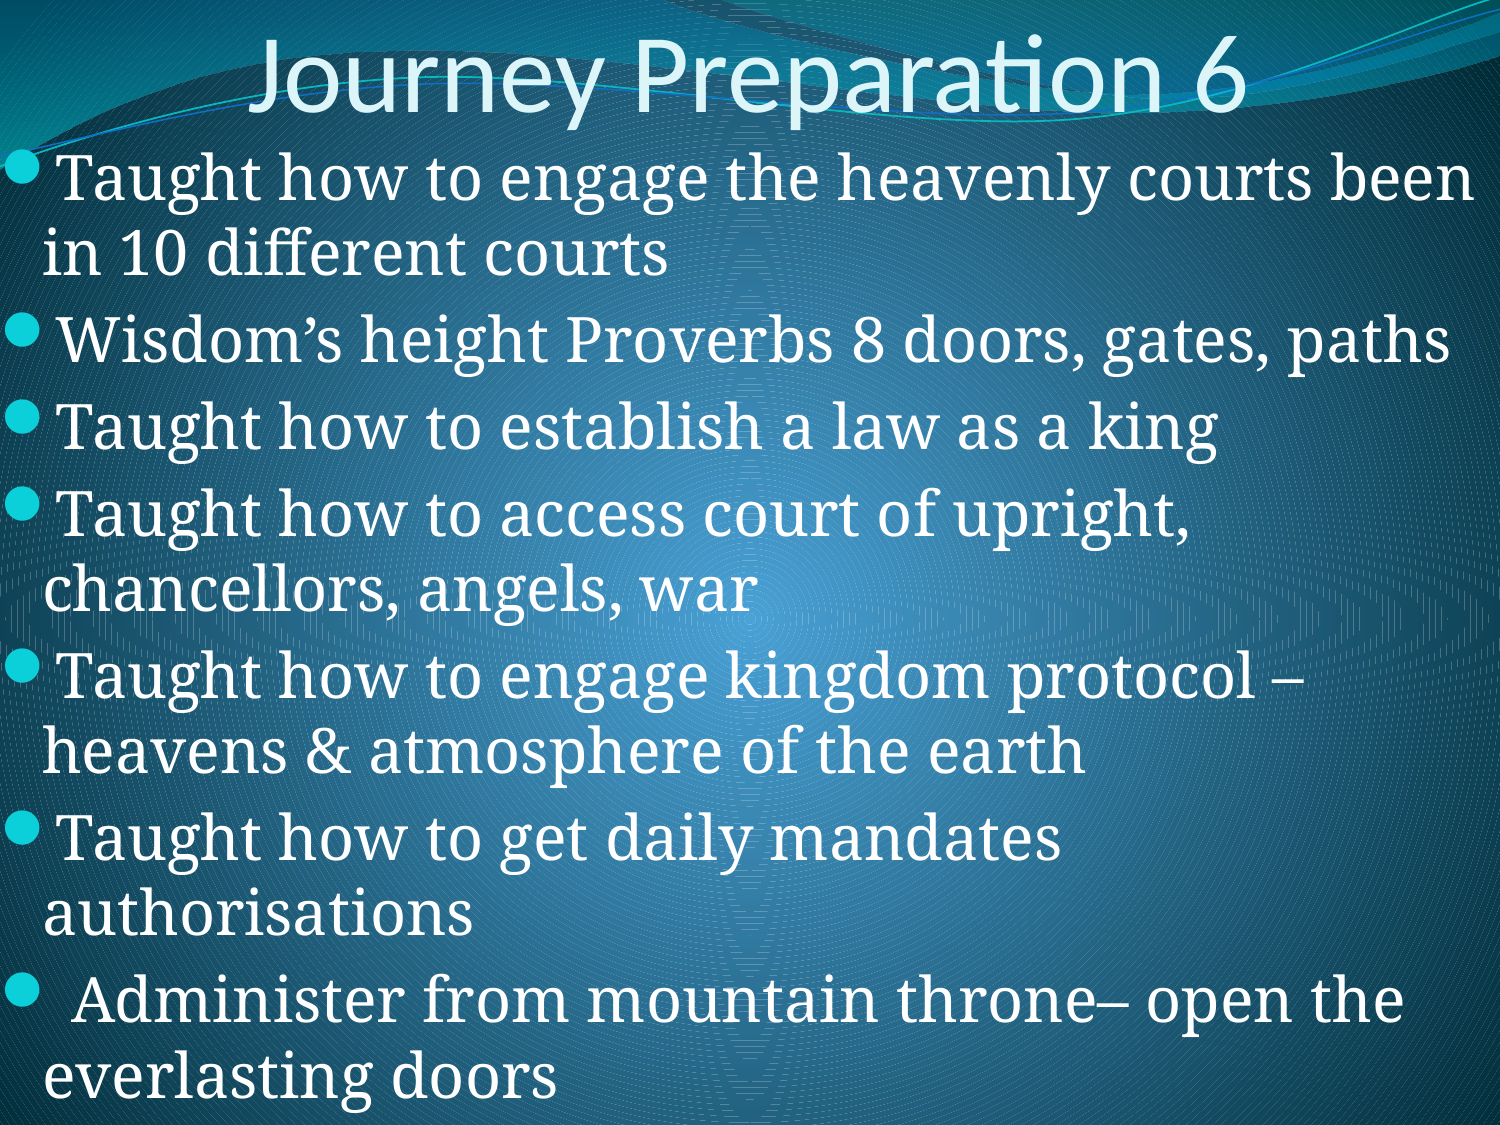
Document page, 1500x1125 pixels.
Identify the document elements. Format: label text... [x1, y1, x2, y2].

list Taught how to engage the heavenly courts been in 10 different courts Wisdom’s height Proverbs 8 doors, gates, paths Taught how to establish a law as a king Taught how to access court of upright, chancellors, angels, war Taught how to engage kingdom protocol – heavens & atmosphere of the earth Taught how to get daily mandates authorisations Administer from mountain throne– open the everlasting doors [0, 137, 1500, 1125]
title Journey Preparation 6 [76, 0, 1421, 137]
